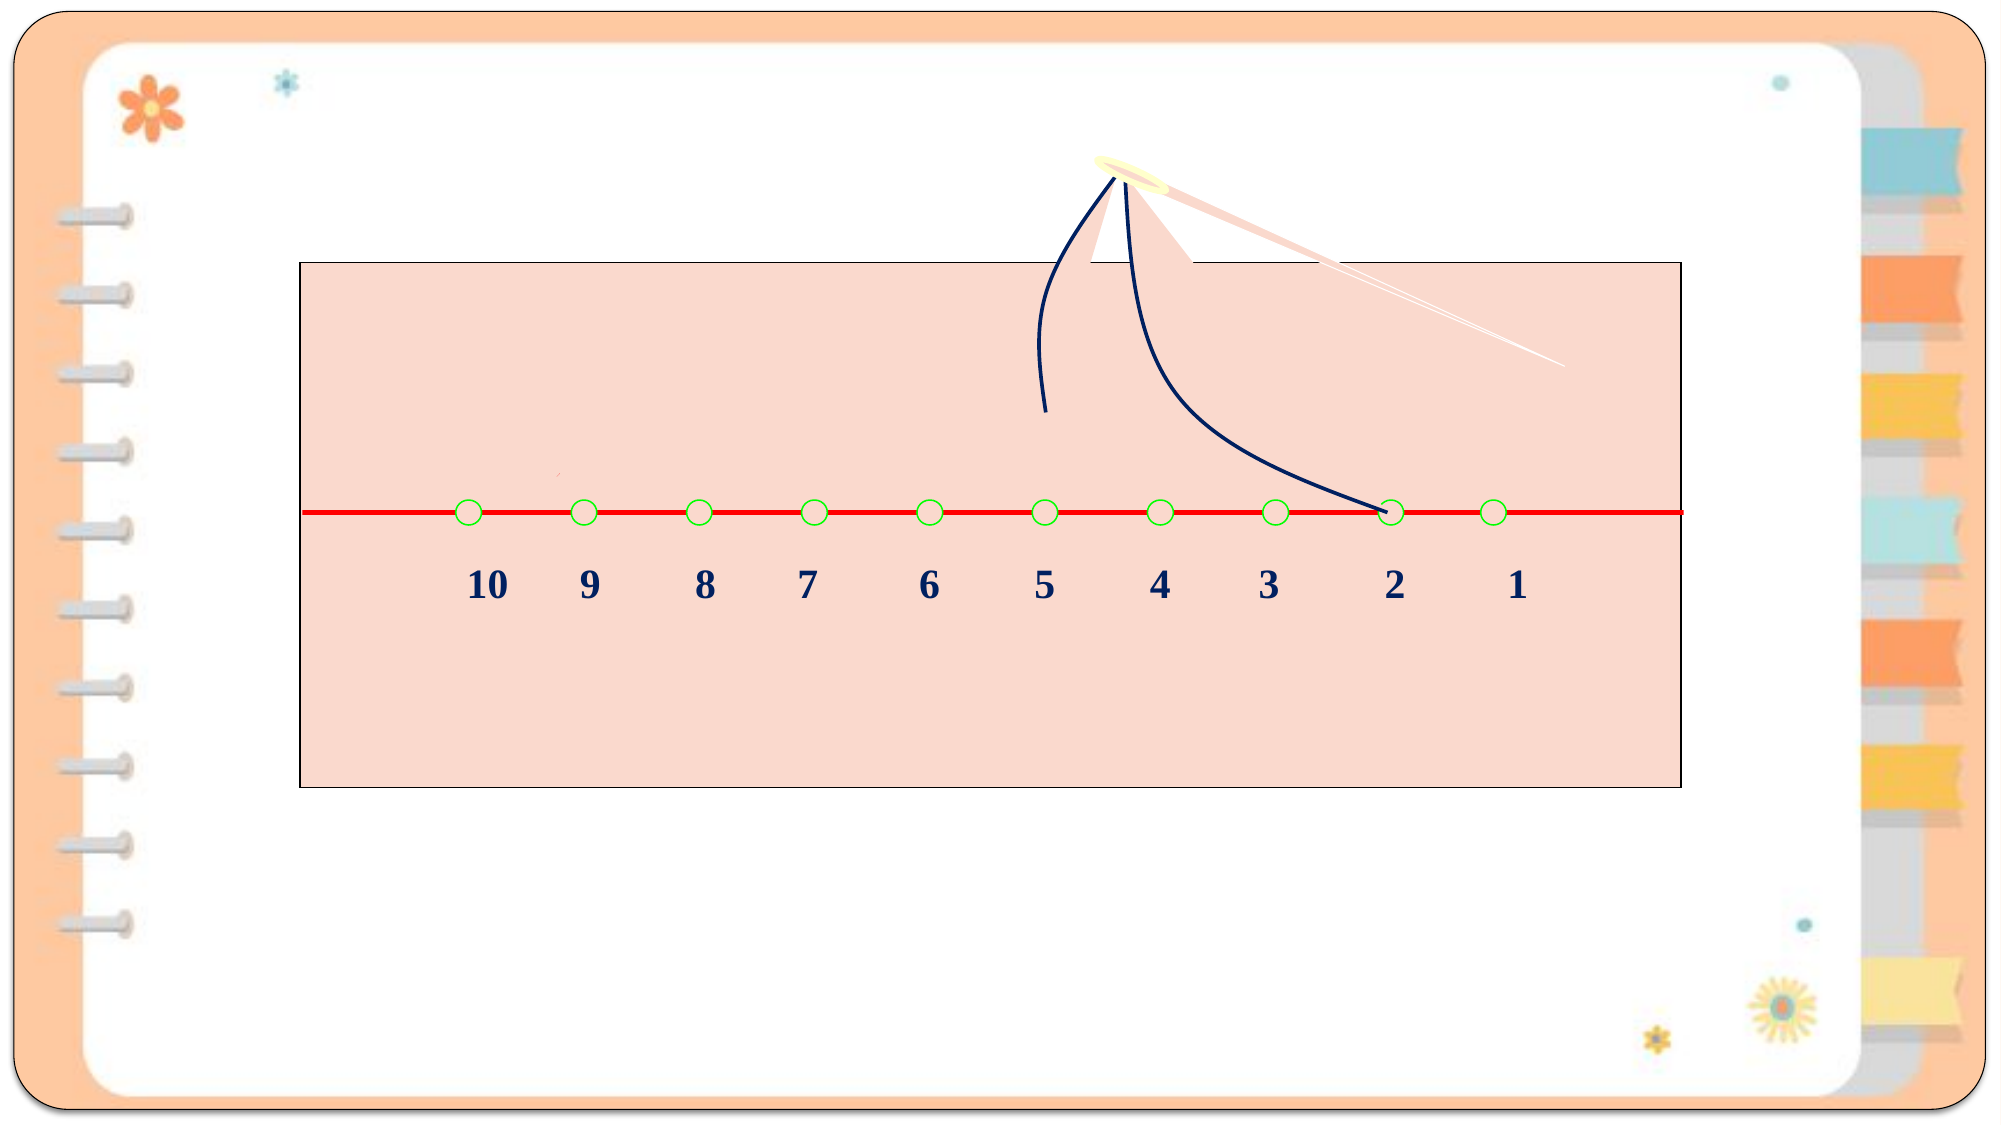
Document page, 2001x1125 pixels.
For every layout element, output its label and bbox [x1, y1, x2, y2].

picture [15, 12, 1984, 1108]
text_box [299, 74, 1684, 788]
